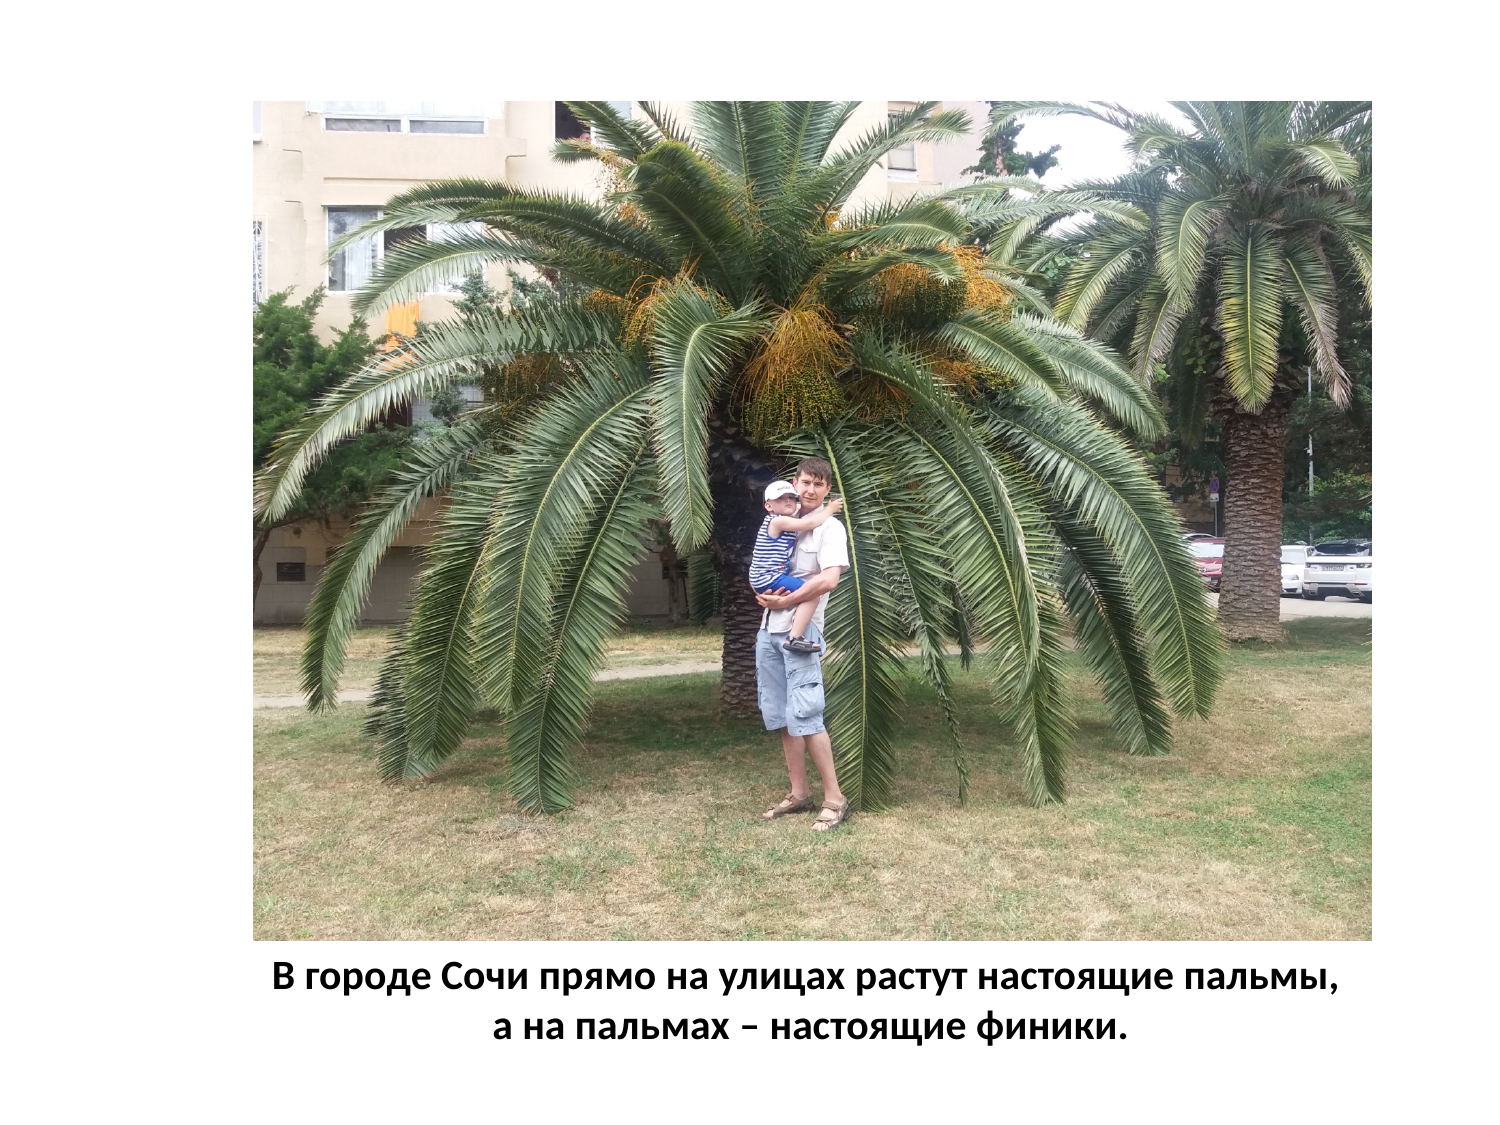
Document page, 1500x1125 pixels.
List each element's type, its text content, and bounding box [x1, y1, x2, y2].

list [253, 101, 1373, 941]
text_box В городе Сочи прямо на улицах растут настоящие пальмы, а на пальмах – настоящие финики. [256, 949, 1365, 1056]
